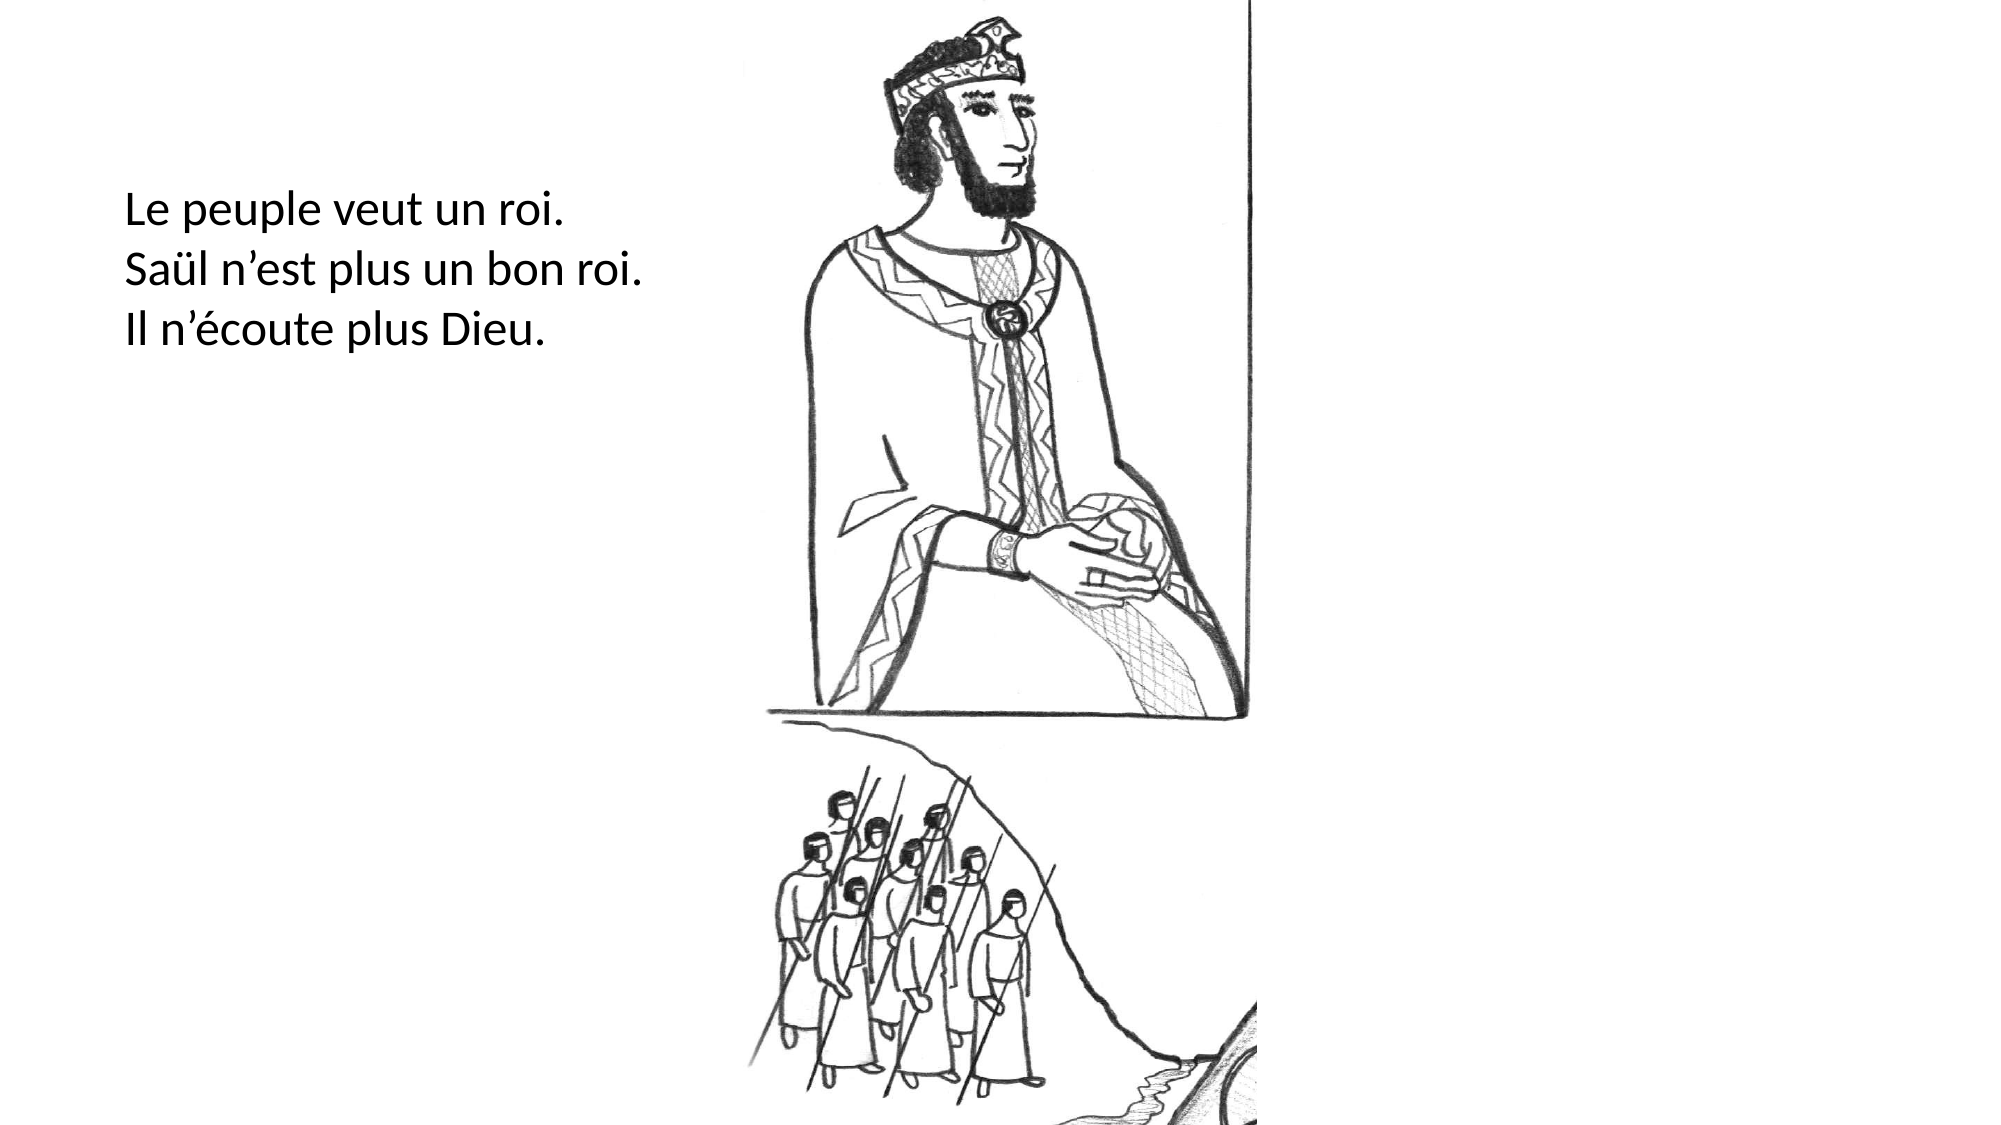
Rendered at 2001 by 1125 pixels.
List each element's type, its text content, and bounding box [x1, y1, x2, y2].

text_box Le peuple veut un roi. Saül n’est plus un bon roi. Il n’écoute plus Dieu. [109, 168, 668, 364]
picture [743, 0, 1257, 1125]
